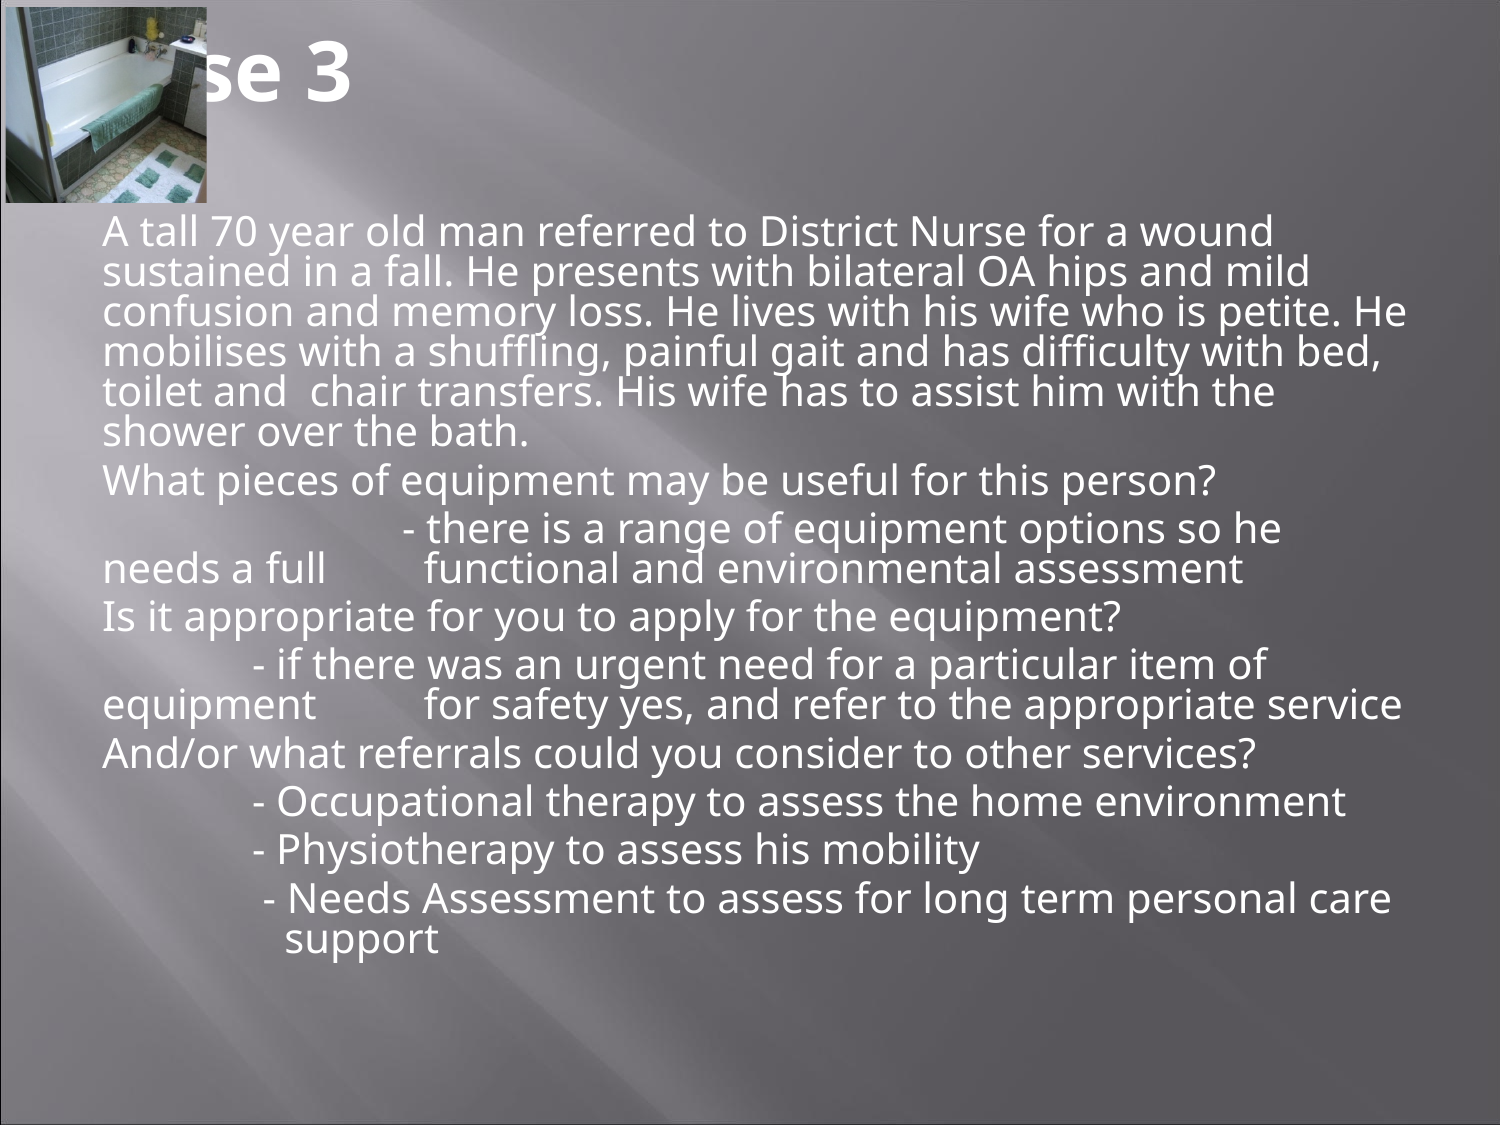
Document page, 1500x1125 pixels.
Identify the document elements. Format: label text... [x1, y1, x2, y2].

title Case 3 [249, 45, 1425, 126]
list A tall 70 year old man referred to District Nurse for a wound sustained in a fall. He presents with bilateral OA hips and mild confusion and memory loss. He lives with his wife who is petite. He mobilises with a shuffling, painful gait and has difficulty with bed, toilet and chair transfers. His wife has to assist him with the shower over the bath. What pieces of equipment may be useful for this person? - there is a range of equipment options so he needs a full functional and environmental assessment Is it appropriate for you to apply for the equipment? - if there was an urgent need for a particular item of equipment for safety yes, and refer to the appropriate service And/or what referrals could you consider to other services? - Occupational therapy to assess the home environment - Physiotherapy to assess his mobility - Needs Assessment to assess for long term personal care support [75, 148, 1425, 1083]
picture [0, 0, 1500, 1125]
